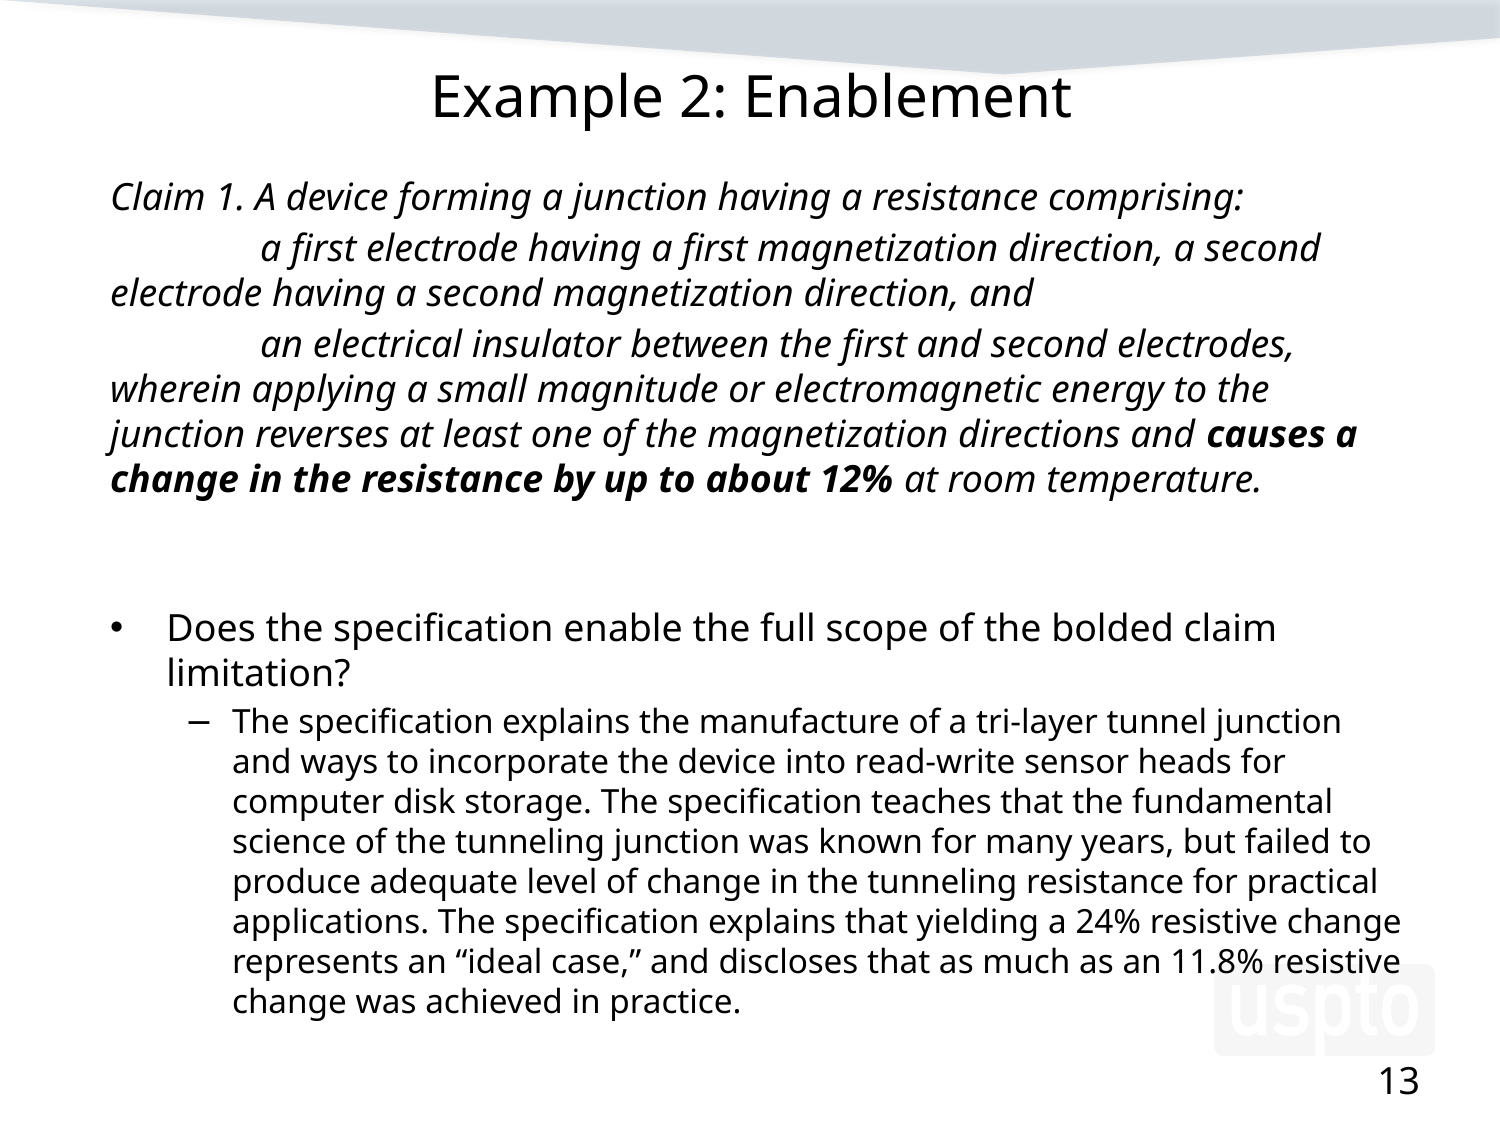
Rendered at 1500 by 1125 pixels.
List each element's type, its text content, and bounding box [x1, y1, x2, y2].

text_box 13 [1362, 1050, 1488, 1088]
list Claim 1. A device forming a junction having a resistance comprising: a first electrode having a first magnetization direction, a second electrode having a second magnetization direction, and an electrical insulator between the first and second electrodes, wherein applying a small magnitude or electromagnetic energy to the junction reverses at least one of the magnetization directions and causes a change in the resistance by up to about 12% at room temperature. Does the specification enable the full scope of the bolded claim limitation? The specification explains the manufacture of a tri-layer tunnel junction and ways to incorporate the device into read-write sensor heads for computer disk storage. The specification teaches that the fundamental science of the tunneling junction was known for many years, but failed to produce adequate level of change in the tunneling resistance for practical applications. The specification explains that yielding a 24% resistive change represents an “ideal case,” and discloses that as much as an 11.8% resistive change was achieved in practice. [95, 165, 1421, 1088]
title Example 2: Enablement [76, 37, 1427, 152]
